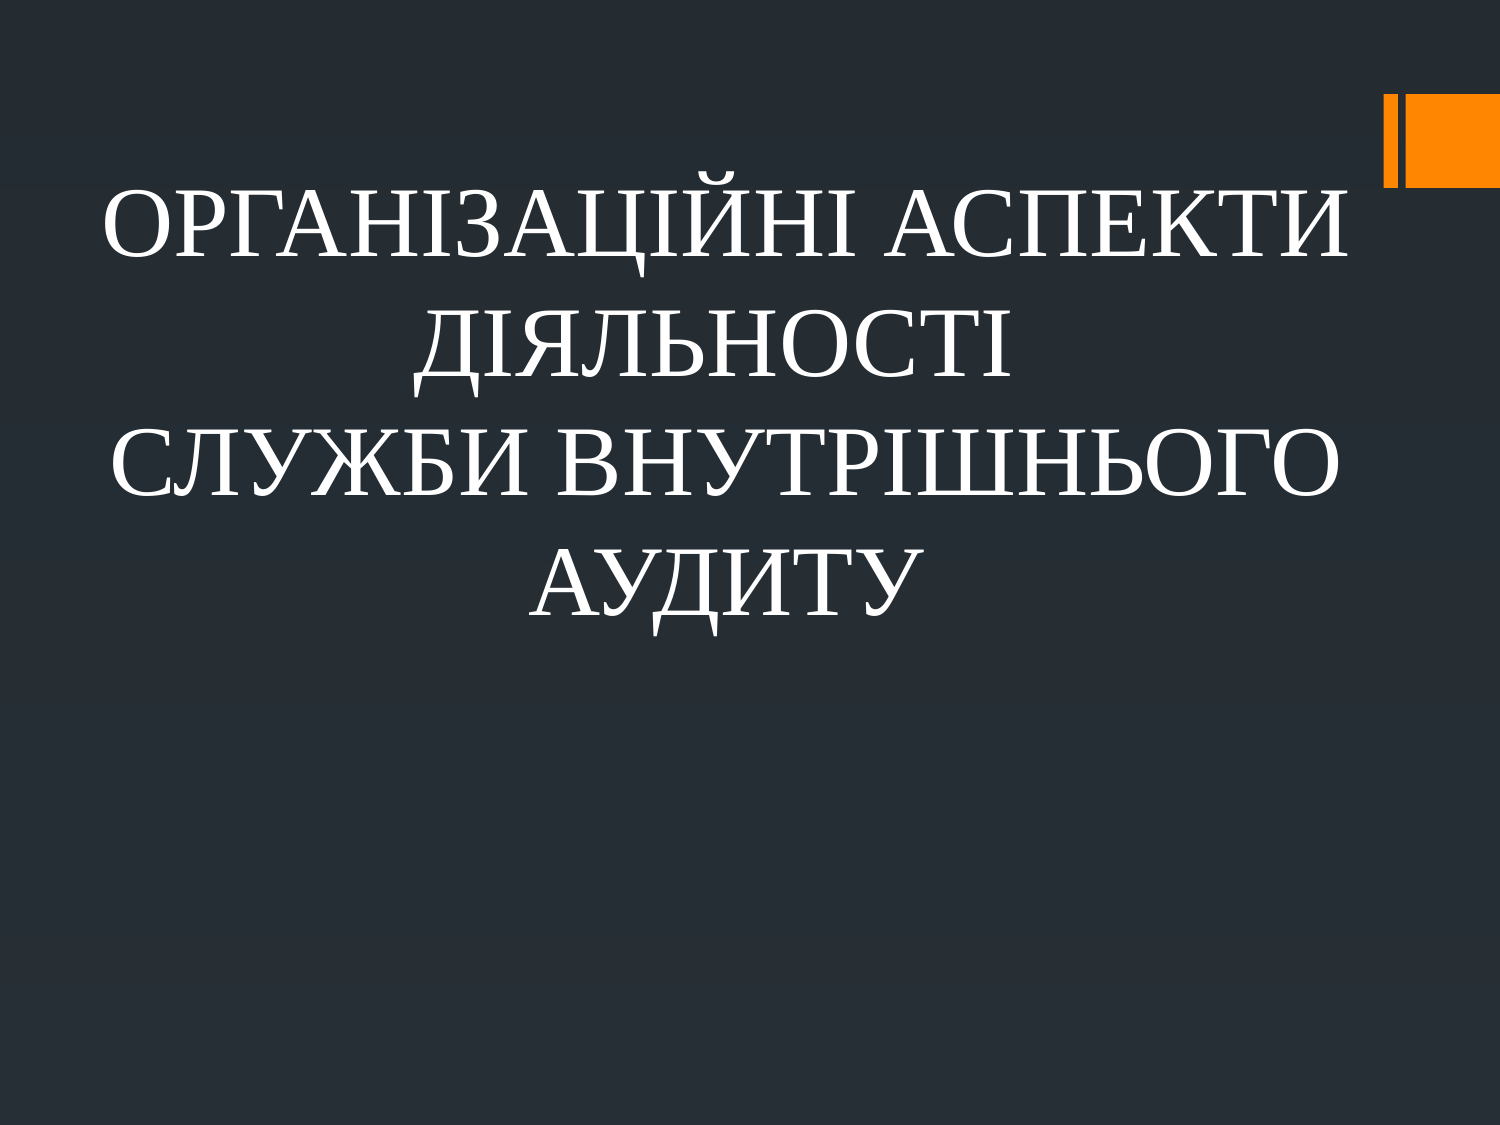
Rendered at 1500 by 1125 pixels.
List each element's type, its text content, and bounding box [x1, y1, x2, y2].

title ОРГАНІЗАЦІЙНІ АСПЕКТИ ДІЯЛЬНОСТІ СЛУЖБИ ВНУТРІШНЬОГО АУДИТУ [29, 113, 1424, 764]
